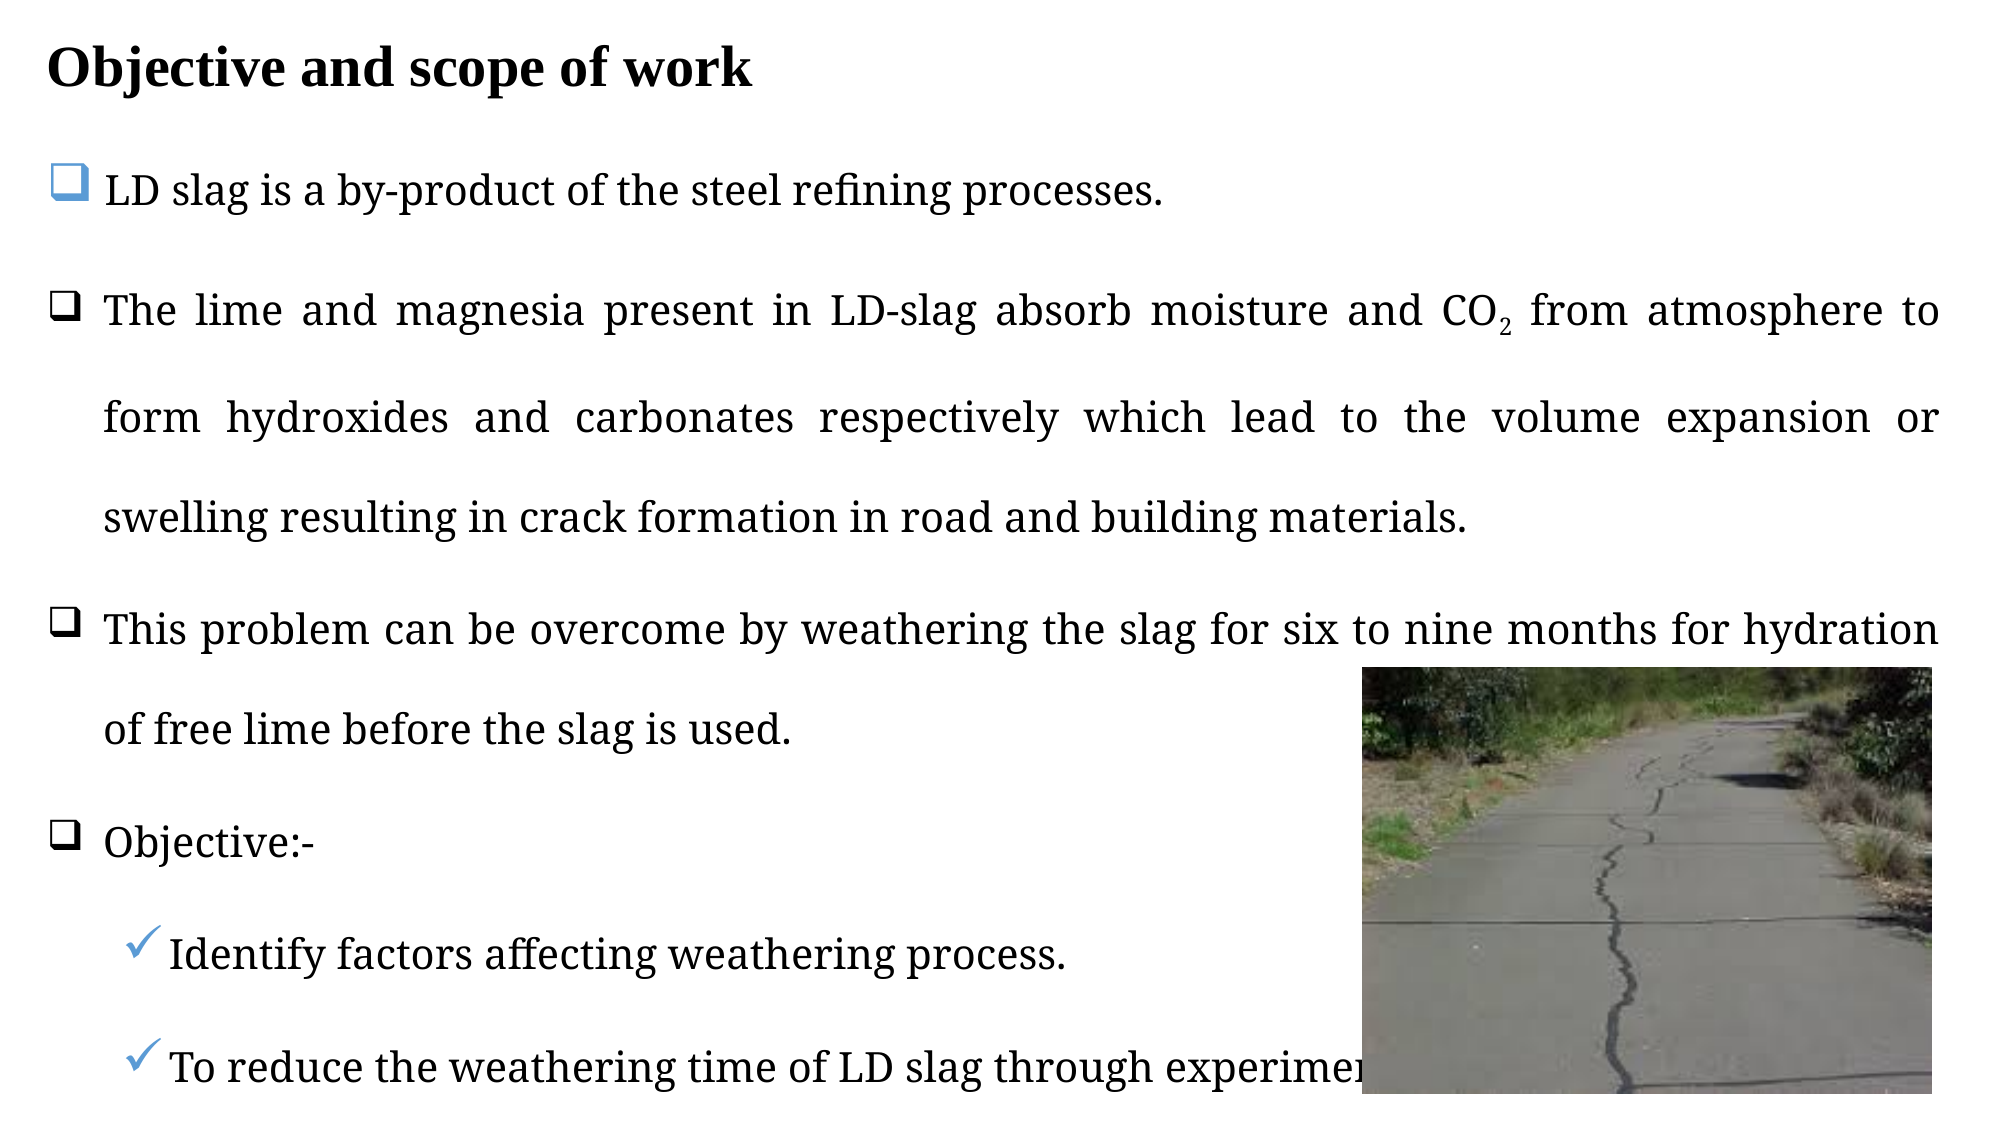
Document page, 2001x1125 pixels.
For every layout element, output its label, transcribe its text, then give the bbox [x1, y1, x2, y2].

text_box LD slag is a by-product of the steel refining processes. The lime and magnesia present in LD-slag absorb moisture and CO2 from atmosphere to form hydroxides and carbonates respectively which lead to the volume expansion or swelling resulting in crack formation in road and building materials. This problem can be overcome by weathering the slag for six to nine months for hydration of free lime before the slag is used. Objective:- Identify factors affecting weathering process. To reduce the weathering time of LD slag through experiment. [32, 106, 1956, 1099]
text_box Objective and scope of work [32, 20, 827, 106]
picture [1362, 667, 1932, 1094]
